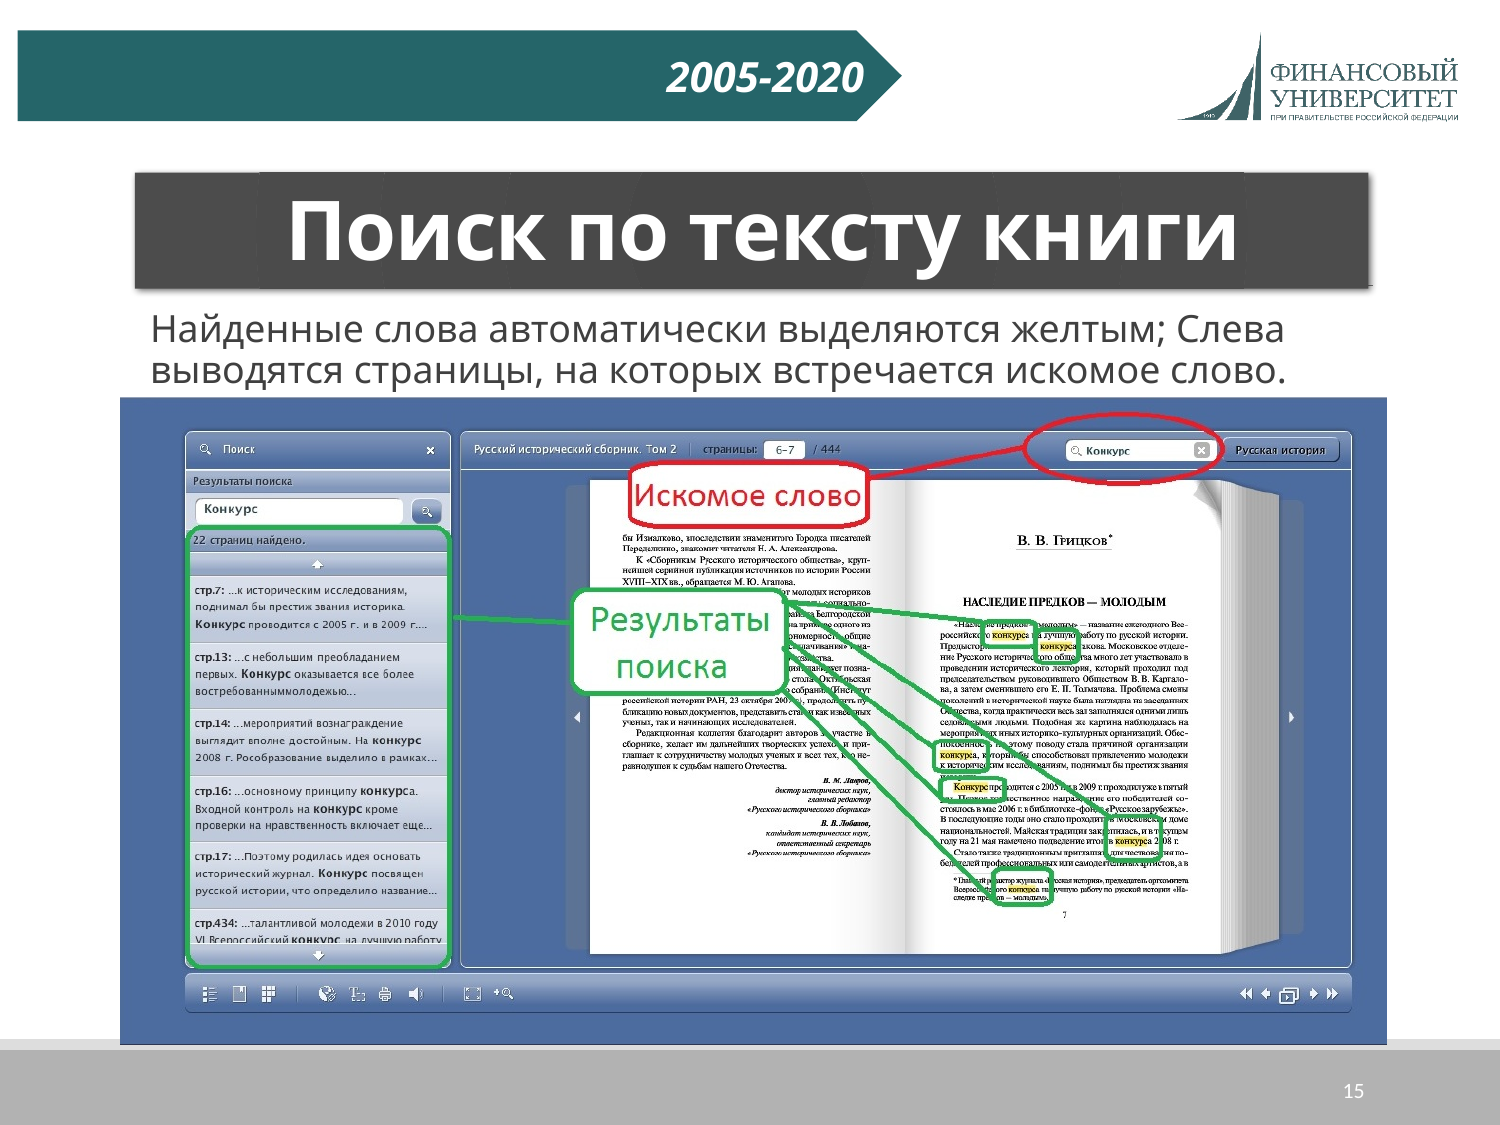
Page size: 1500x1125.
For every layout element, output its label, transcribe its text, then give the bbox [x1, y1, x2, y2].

picture [1174, 28, 1459, 130]
list Найденные слова автоматически выделяются желтым; Слева выводятся страницы, на которых встречается искомое слово. [135, 302, 1373, 393]
slide_number 15 [1218, 1059, 1380, 1120]
title Поиск по тексту книги [135, 172, 1369, 289]
picture [120, 396, 1388, 1045]
text_box 2005-2020 [16, 29, 903, 123]
